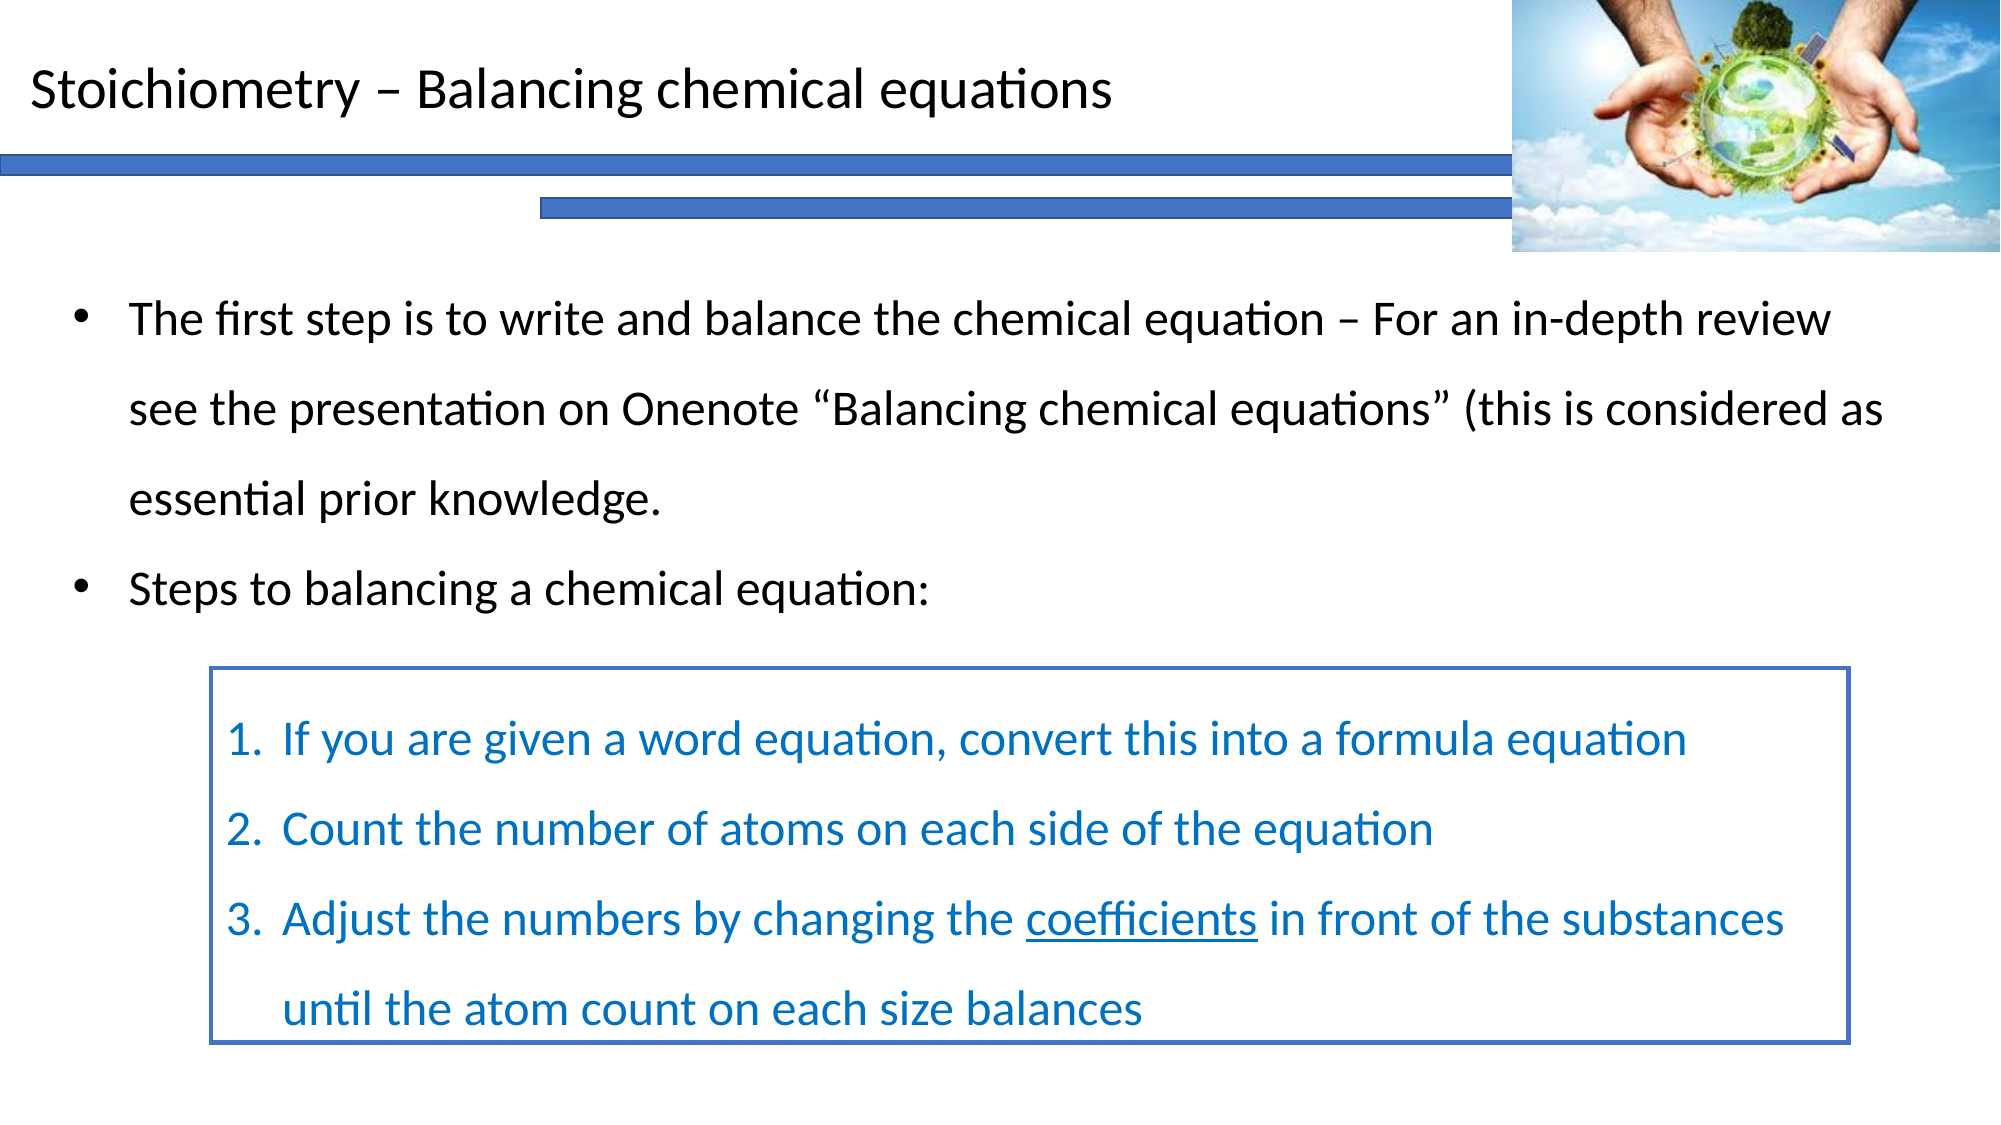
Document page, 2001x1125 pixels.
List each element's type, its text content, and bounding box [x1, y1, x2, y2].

text_box [0, 154, 1512, 176]
text_box [540, 197, 1512, 219]
text_box The first step is to write and balance the chemical equation – For an in-depth review see the presentation on Onenote “Balancing chemical equations” (this is considered as essential prior knowledge. Steps to balancing a chemical equation: [57, 247, 1921, 623]
text_box Stoichiometry – Balancing chemical equations [15, 42, 1152, 128]
text_box If you are given a word equation, convert this into a formula equation Count the number of atoms on each side of the equation Adjust the numbers by changing the coefficients in front of the substances until the atom count on each size balances [210, 667, 1849, 1044]
picture [1512, 0, 2000, 252]
